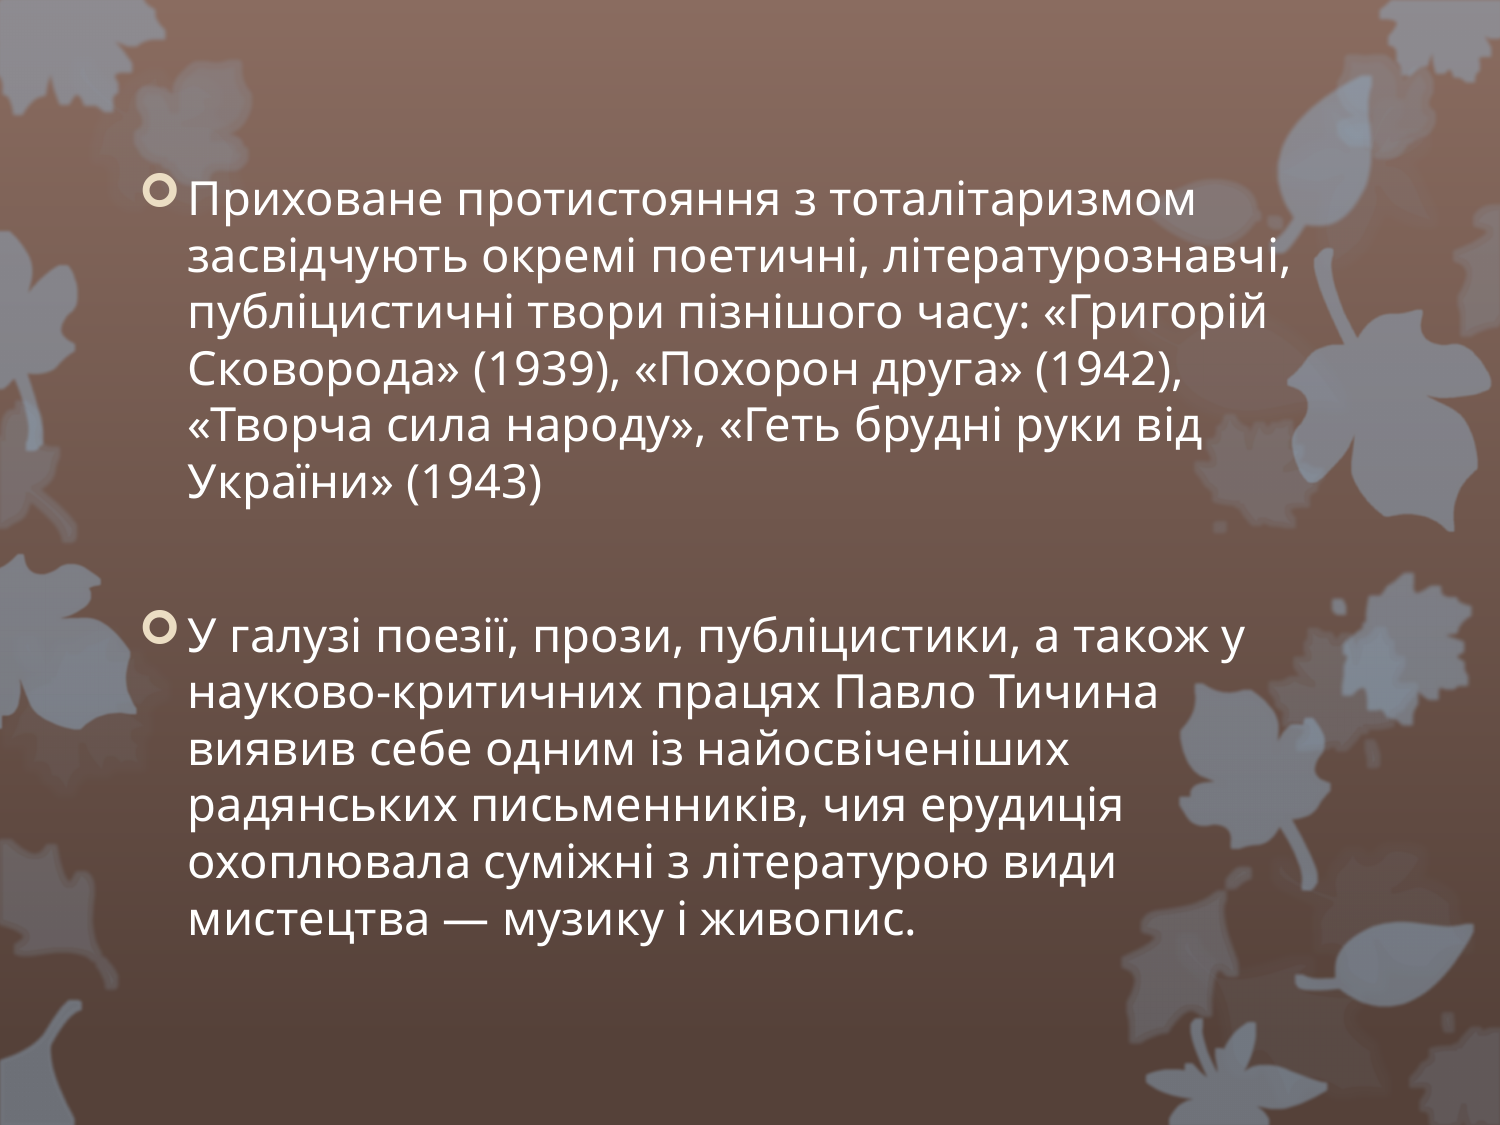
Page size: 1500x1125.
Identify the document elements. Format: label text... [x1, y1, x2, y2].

list Приховане протистояння з тоталітаризмом засвідчують окремі поетичні, літературознавчі, публіцистичні твори пізнішого часу: «Григорій Сковорода» (1939), «Похорон друга» (1942), «Творча сила народу», «Геть брудні руки від України» (1943) У галузі поезії, прози, публіцистики, а також у науково-критичних працях Павло Тичина виявив себе одним із найосвіченіших радянських письменників, чия ерудиція охоплювала суміжні з літературою види мистецтва — музику і живопис. [123, 160, 1335, 962]
